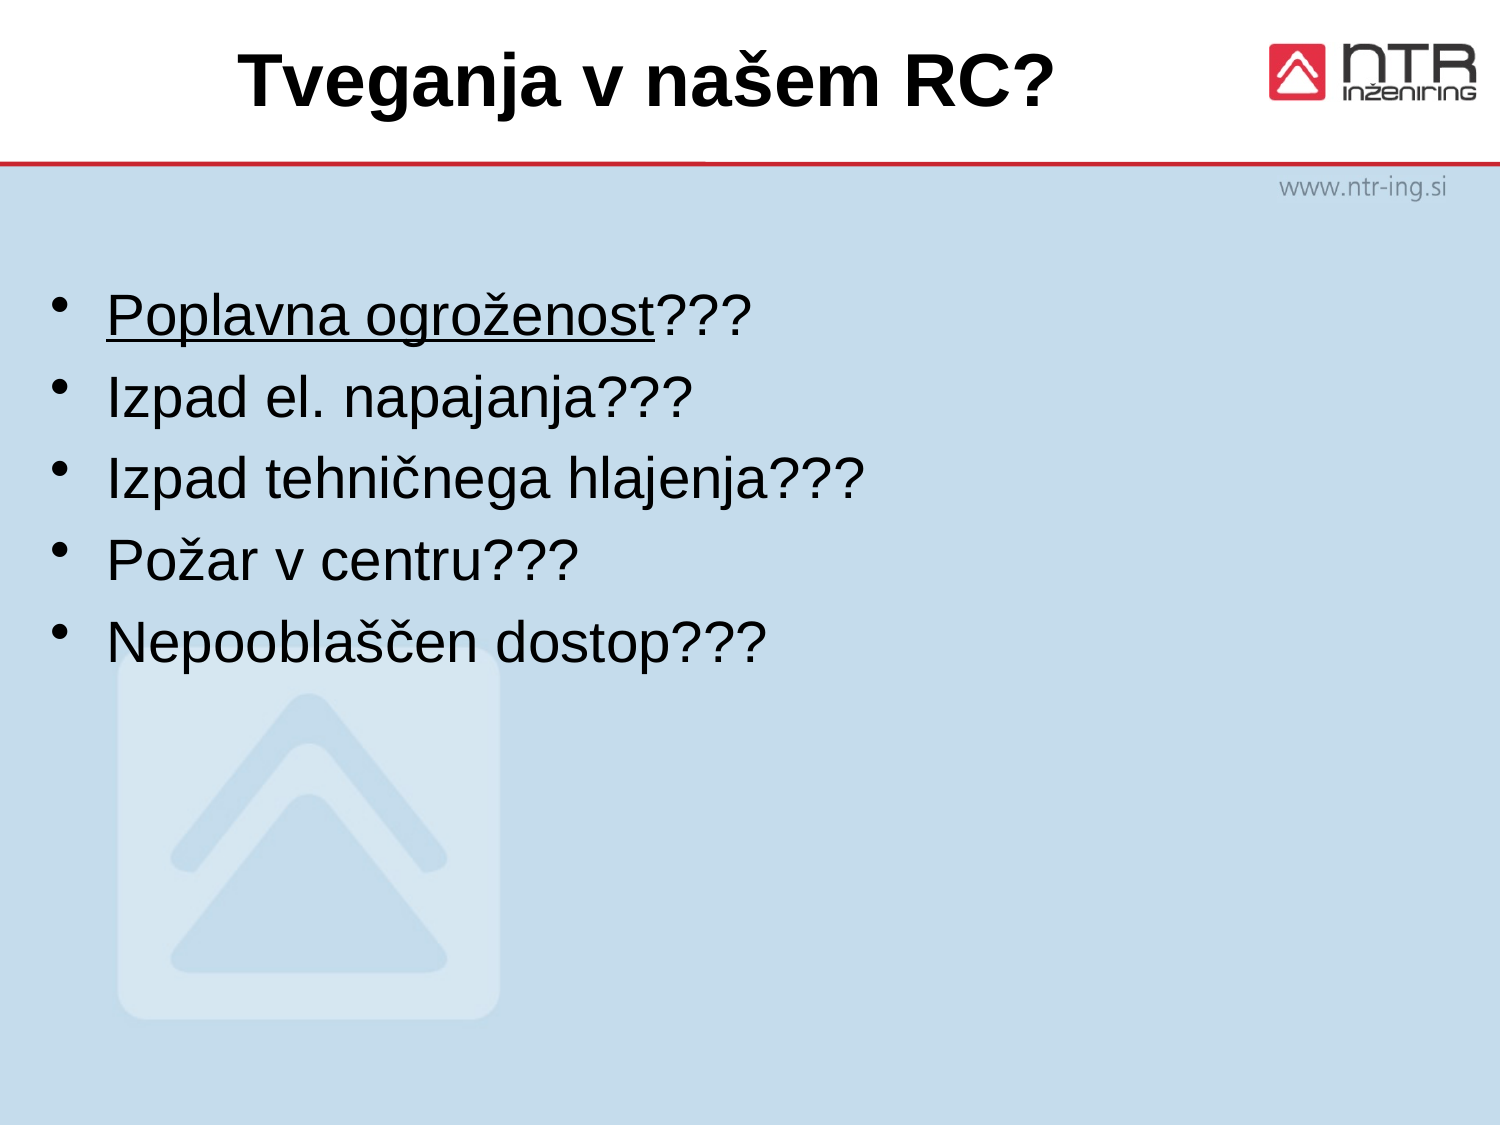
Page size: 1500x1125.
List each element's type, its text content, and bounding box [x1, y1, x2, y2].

list Poplavna ogroženost??? Izpad el. napajanja??? Izpad tehničnega hlajenja??? Požar v centru??? Nepooblaščen dostop??? [34, 269, 1389, 1013]
title Tveganja v našem RC? [29, 23, 1266, 130]
picture [0, 167, 1500, 1125]
picture [1269, 42, 1477, 102]
